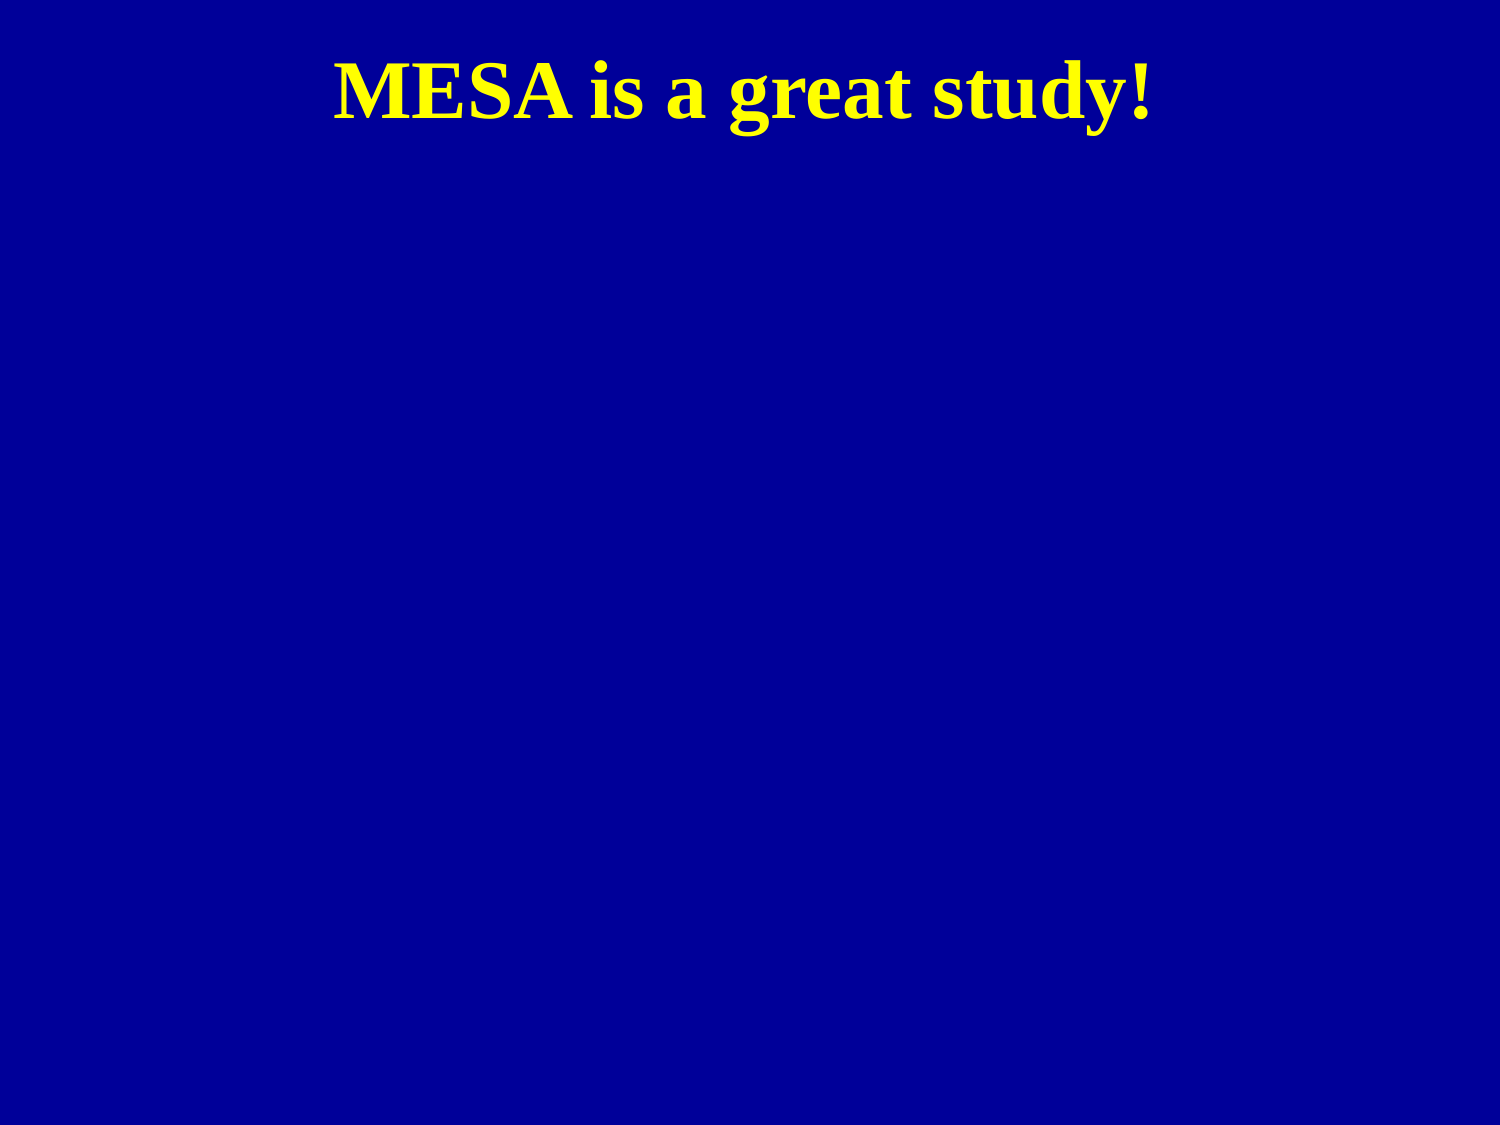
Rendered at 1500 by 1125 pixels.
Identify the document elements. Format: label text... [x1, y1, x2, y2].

title MESA is a great study! [0, 24, 1495, 238]
